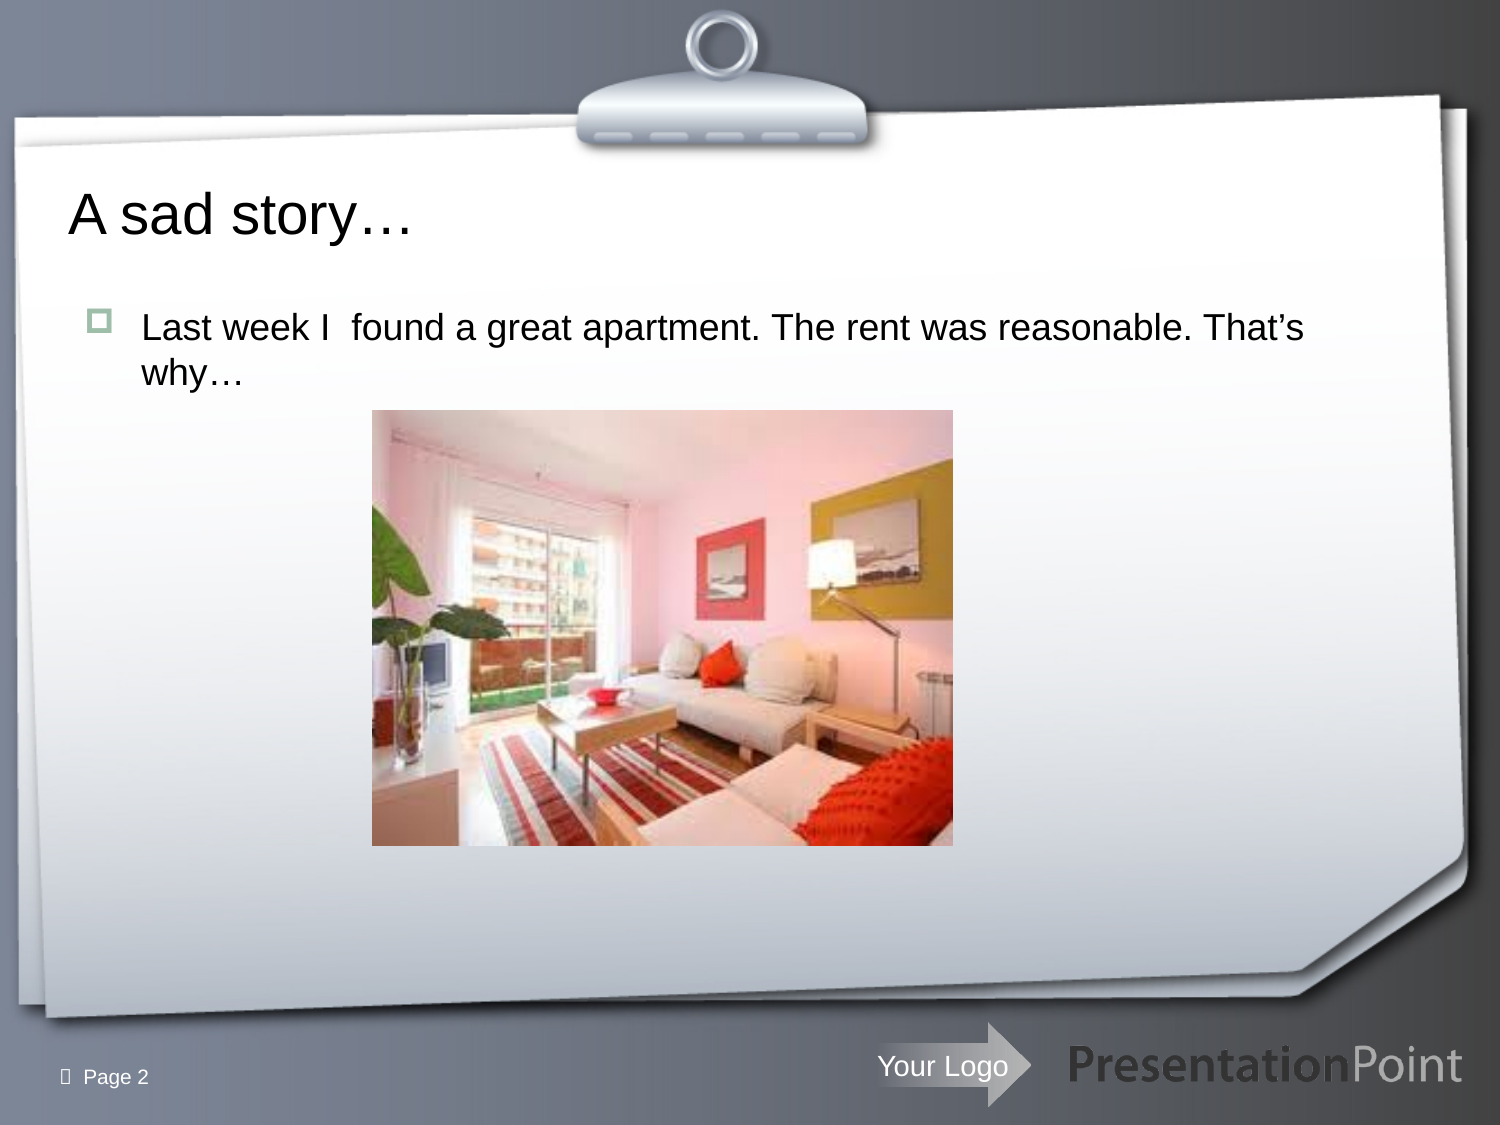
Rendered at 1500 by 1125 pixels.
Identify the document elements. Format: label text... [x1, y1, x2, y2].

picture [0, 0, 1500, 1125]
footer  Page 2 [32, 1055, 534, 1097]
list Last week I found a great apartment. The rent was reasonable. That’s why… [69, 288, 1411, 951]
title A sad story… [68, 169, 1411, 268]
